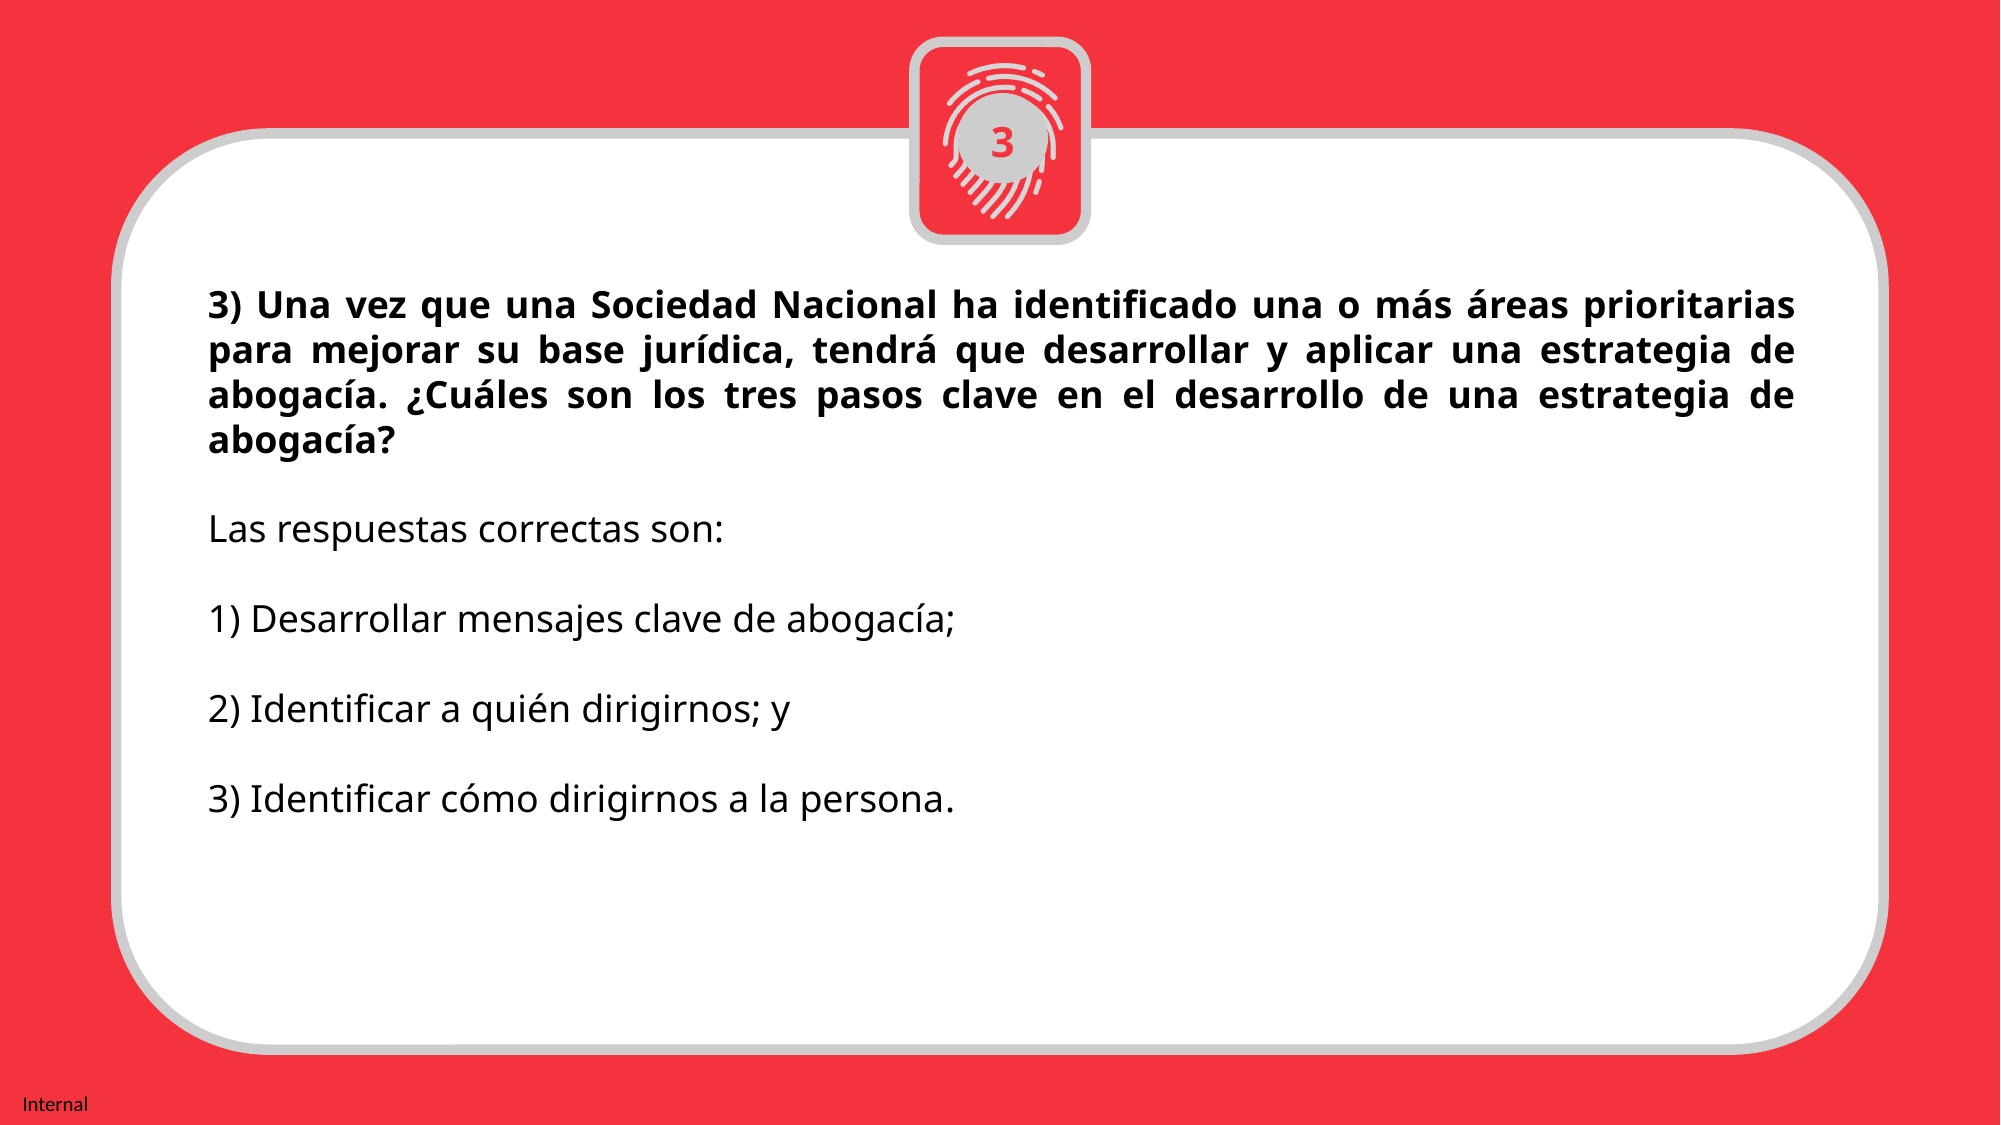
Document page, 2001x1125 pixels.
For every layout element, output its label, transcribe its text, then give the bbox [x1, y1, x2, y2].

text_box 3) Una vez que una Sociedad Nacional ha identificado una o más áreas prioritarias para mejorar su base jurídica, tendrá que desarrollar y aplicar una estrategia de abogacía. ¿Cuáles son los tres pasos clave en el desarrollo de una estrategia de abogacía? [193, 273, 1813, 497]
text_box Las respuestas correctas son: 1) Desarrollar mensajes clave de abogacía; 2) Identificar a quién dirigirnos; y 3) Identificar cómo dirigirnos a la persona. [193, 497, 1813, 873]
text_box [913, 40, 1088, 241]
picture [925, 63, 1080, 219]
text_box [115, 132, 1885, 1051]
